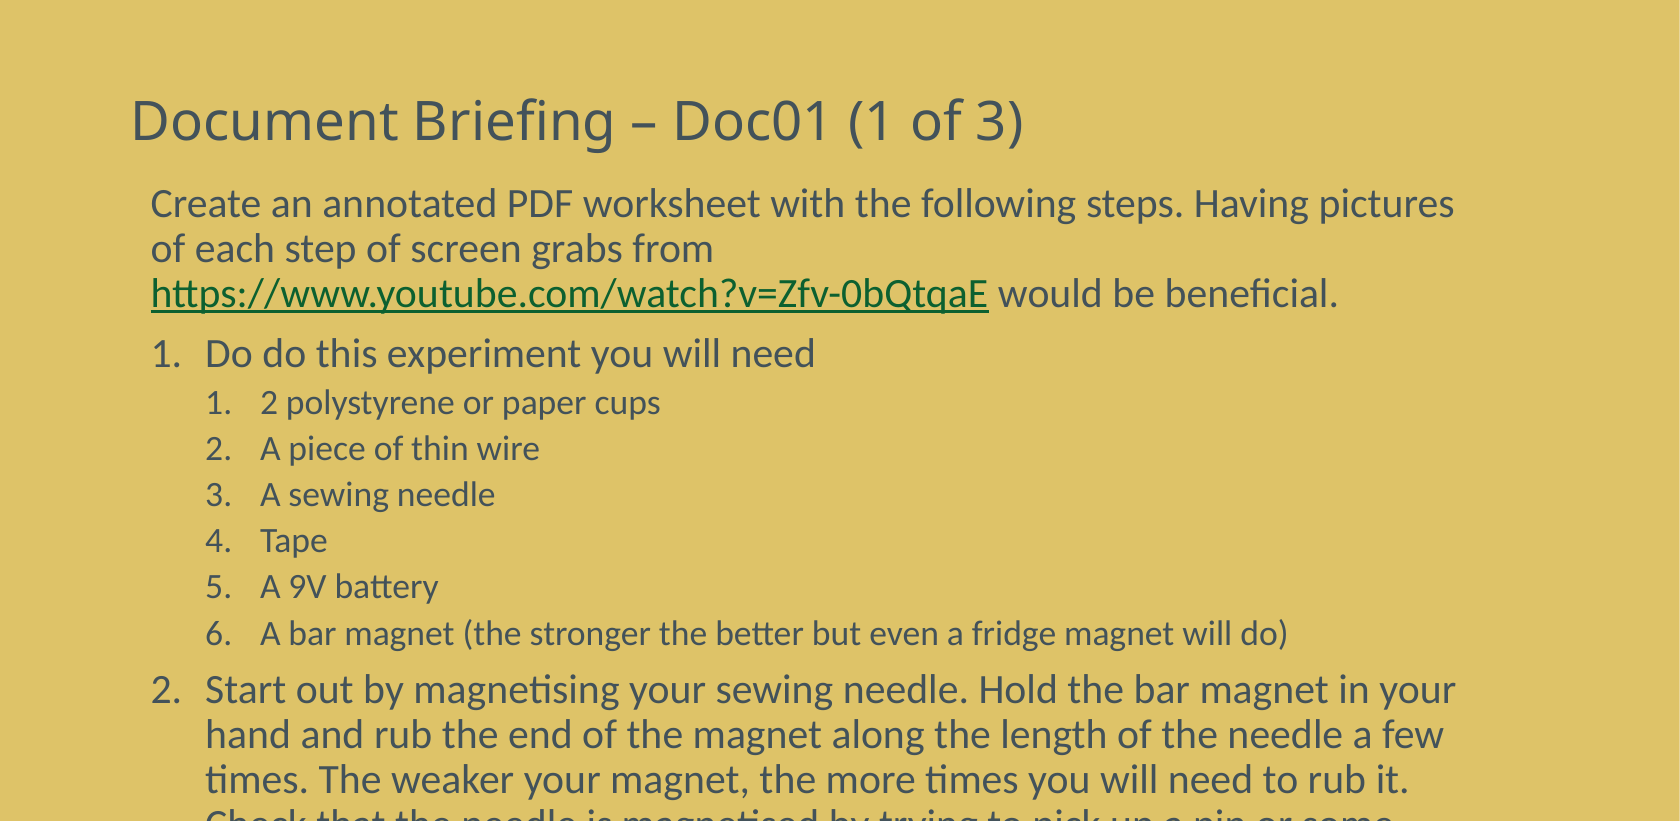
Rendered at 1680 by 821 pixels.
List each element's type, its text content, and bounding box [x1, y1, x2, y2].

list Create an annotated PDF worksheet with the following steps. Having pictures of each step of screen grabs from https://www.youtube.com/watch?v=Zfv-0bQtqaE would be beneficial. Do do this experiment you will need 2 polystyrene or paper cups A piece of thin wire A sewing needle Tape A 9V battery A bar magnet (the stronger the better but even a fridge magnet will do) Start out by magnetising your sewing needle. Hold the bar magnet in your hand and rub the end of the magnet along the length of the needle a few times. The weaker your magnet, the more times you will need to rub it. Check that the needle is magnetised by trying to pick up a pin or some other small metal object. [135, 173, 1495, 821]
title Document Briefing – Doc01 (1 of 3) [115, 43, 1565, 203]
